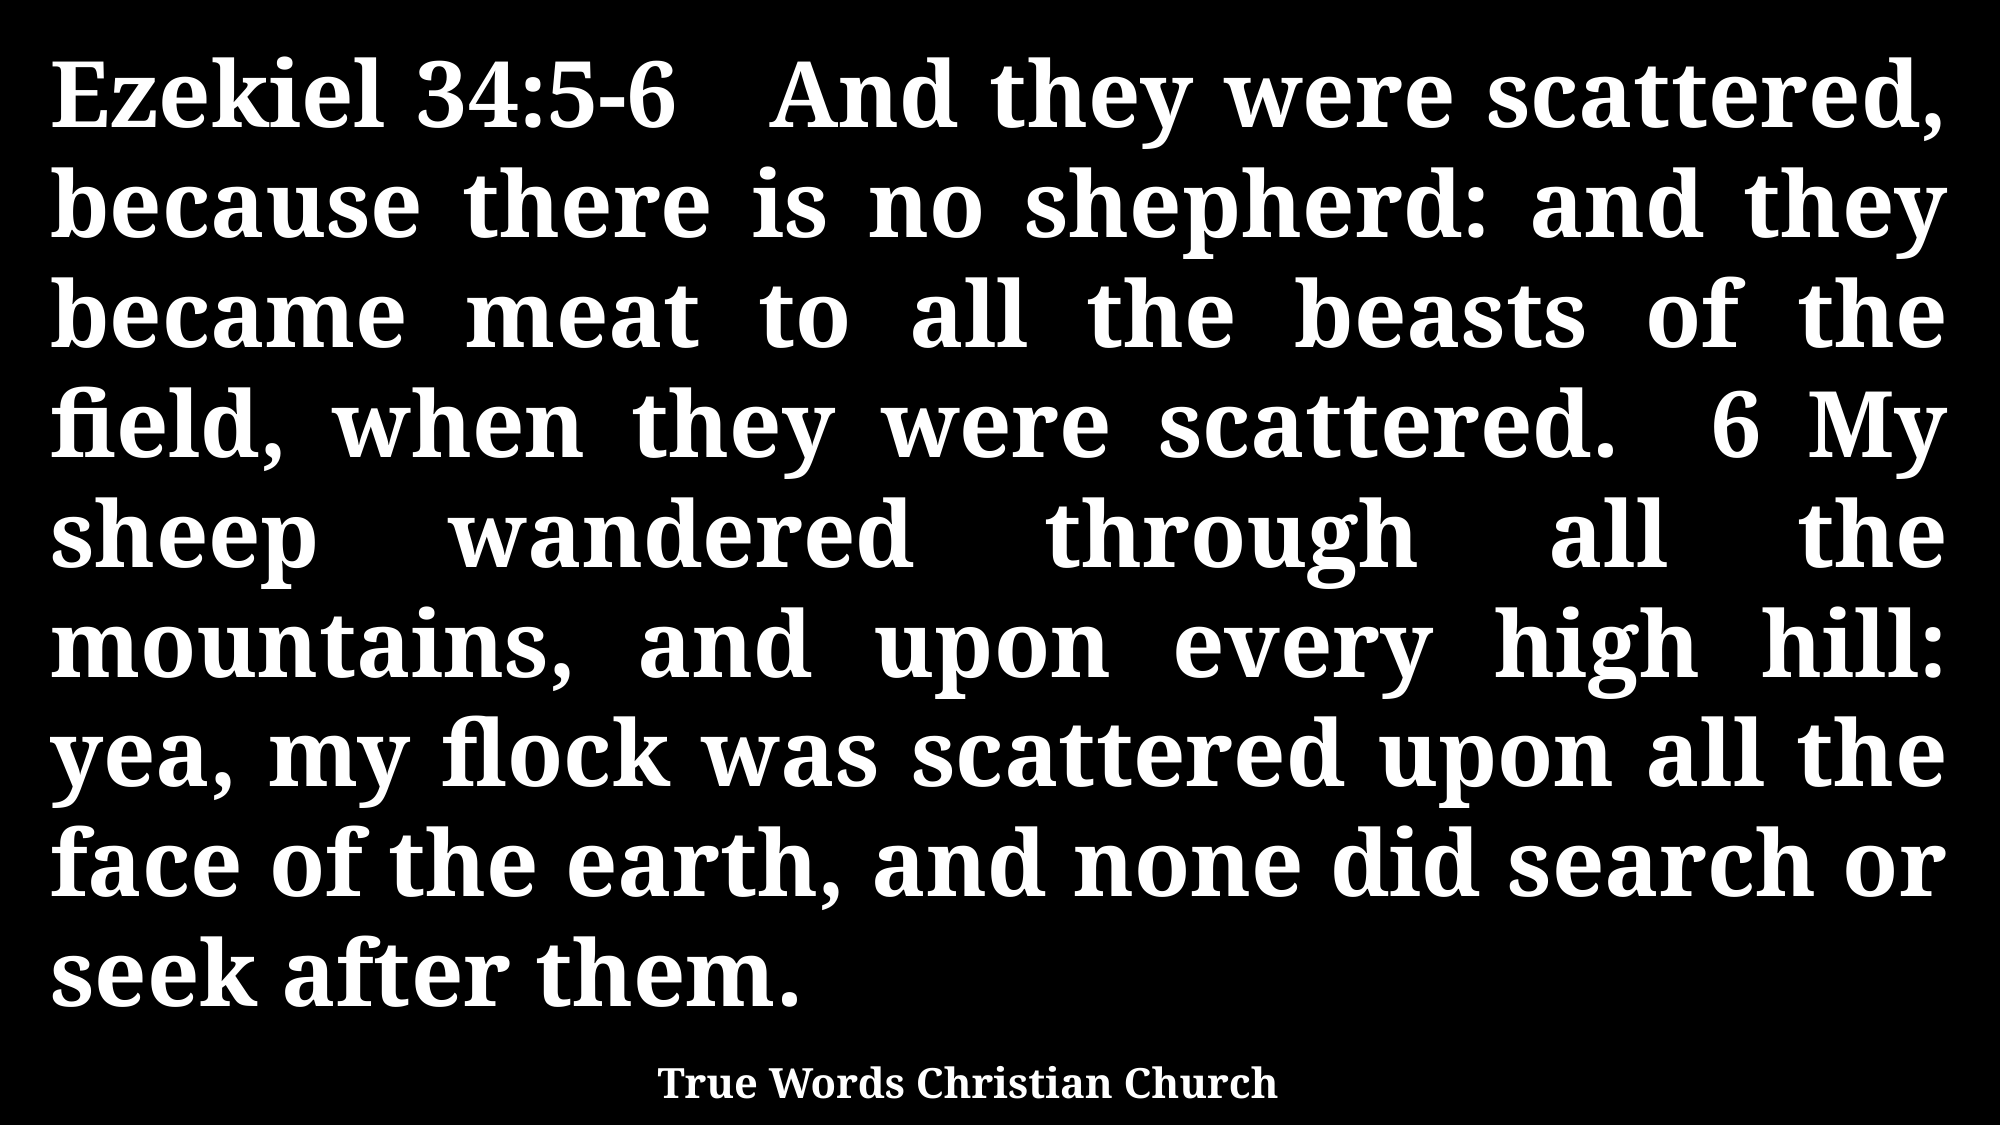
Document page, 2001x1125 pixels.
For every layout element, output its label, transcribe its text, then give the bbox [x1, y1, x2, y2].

text_box True Words Christian Church [642, 1049, 1294, 1114]
text_box Ezekiel 34:5-6 And they were scattered, because there is no shepherd: and they became meat to all the beasts of the field, when they were scattered. 6 My sheep wandered through all the mountains, and upon every high hill: yea, my flock was scattered upon all the face of the earth, and none did search or seek after them. [35, 28, 1965, 1033]
